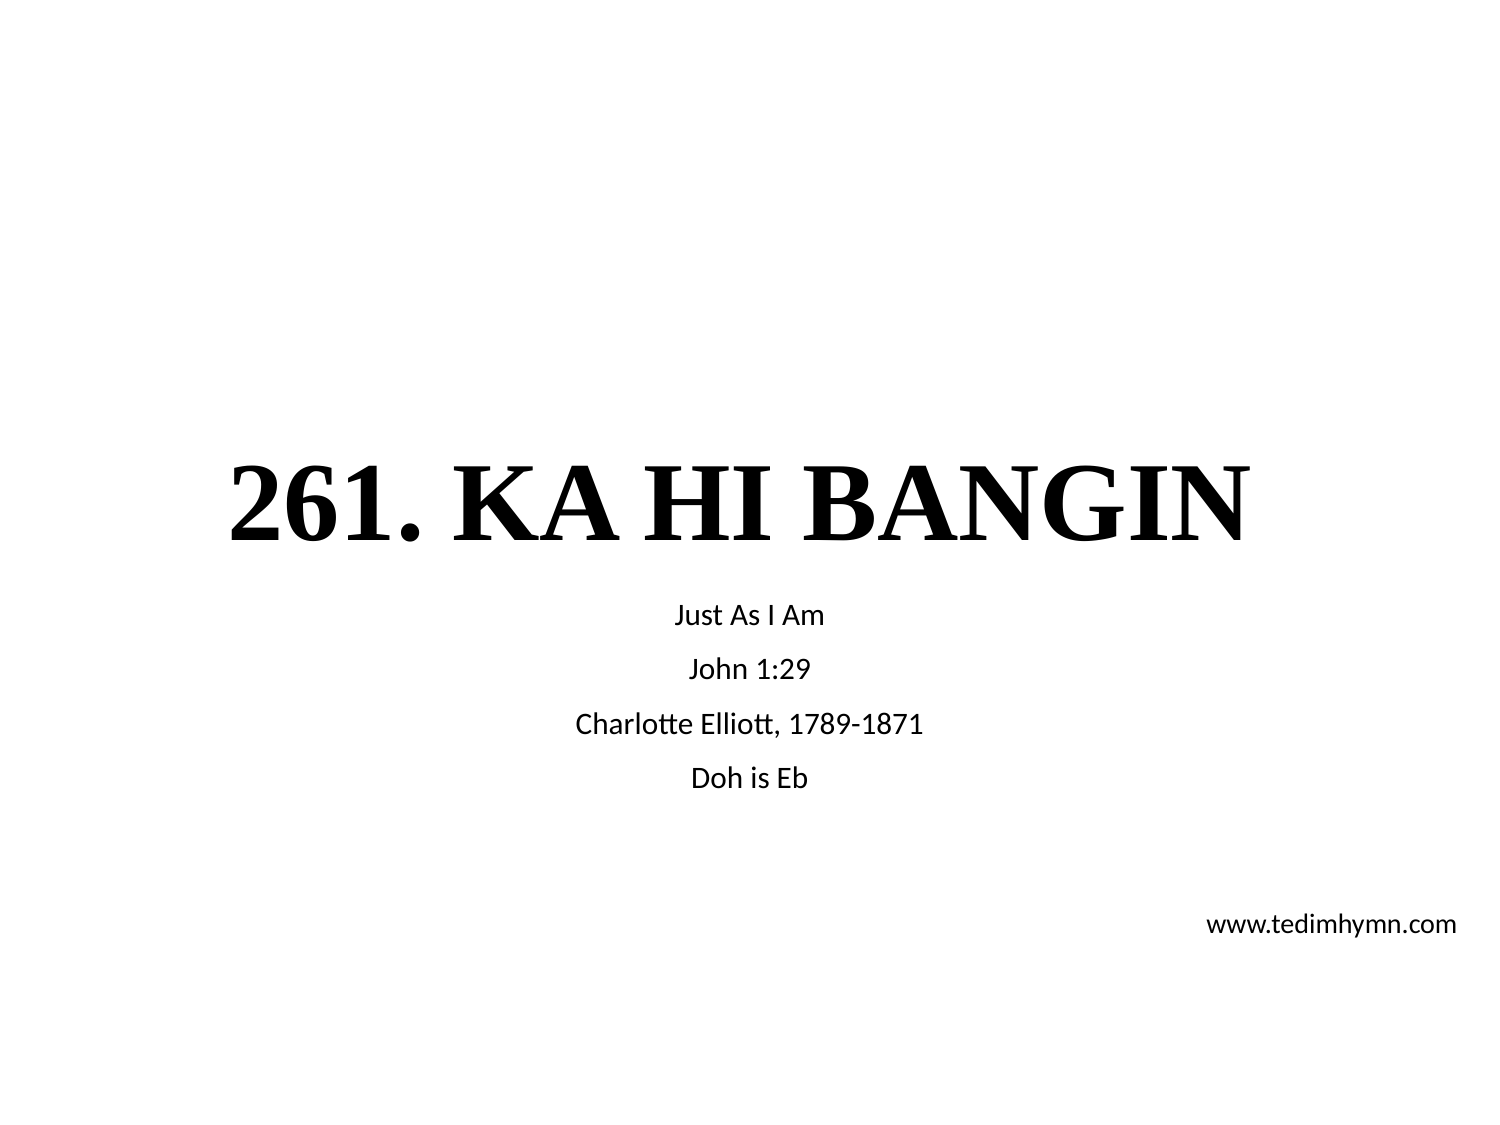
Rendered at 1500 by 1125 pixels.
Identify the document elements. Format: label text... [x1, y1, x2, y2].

title 261. KA HI BANGIN [80, 416, 1428, 573]
subtitle Just As I Am John 1:29 Charlotte Elliott, 1789-1871 Doh is Eb [187, 590, 1313, 863]
text_box www.tedimhymn.com [1191, 897, 1500, 947]
